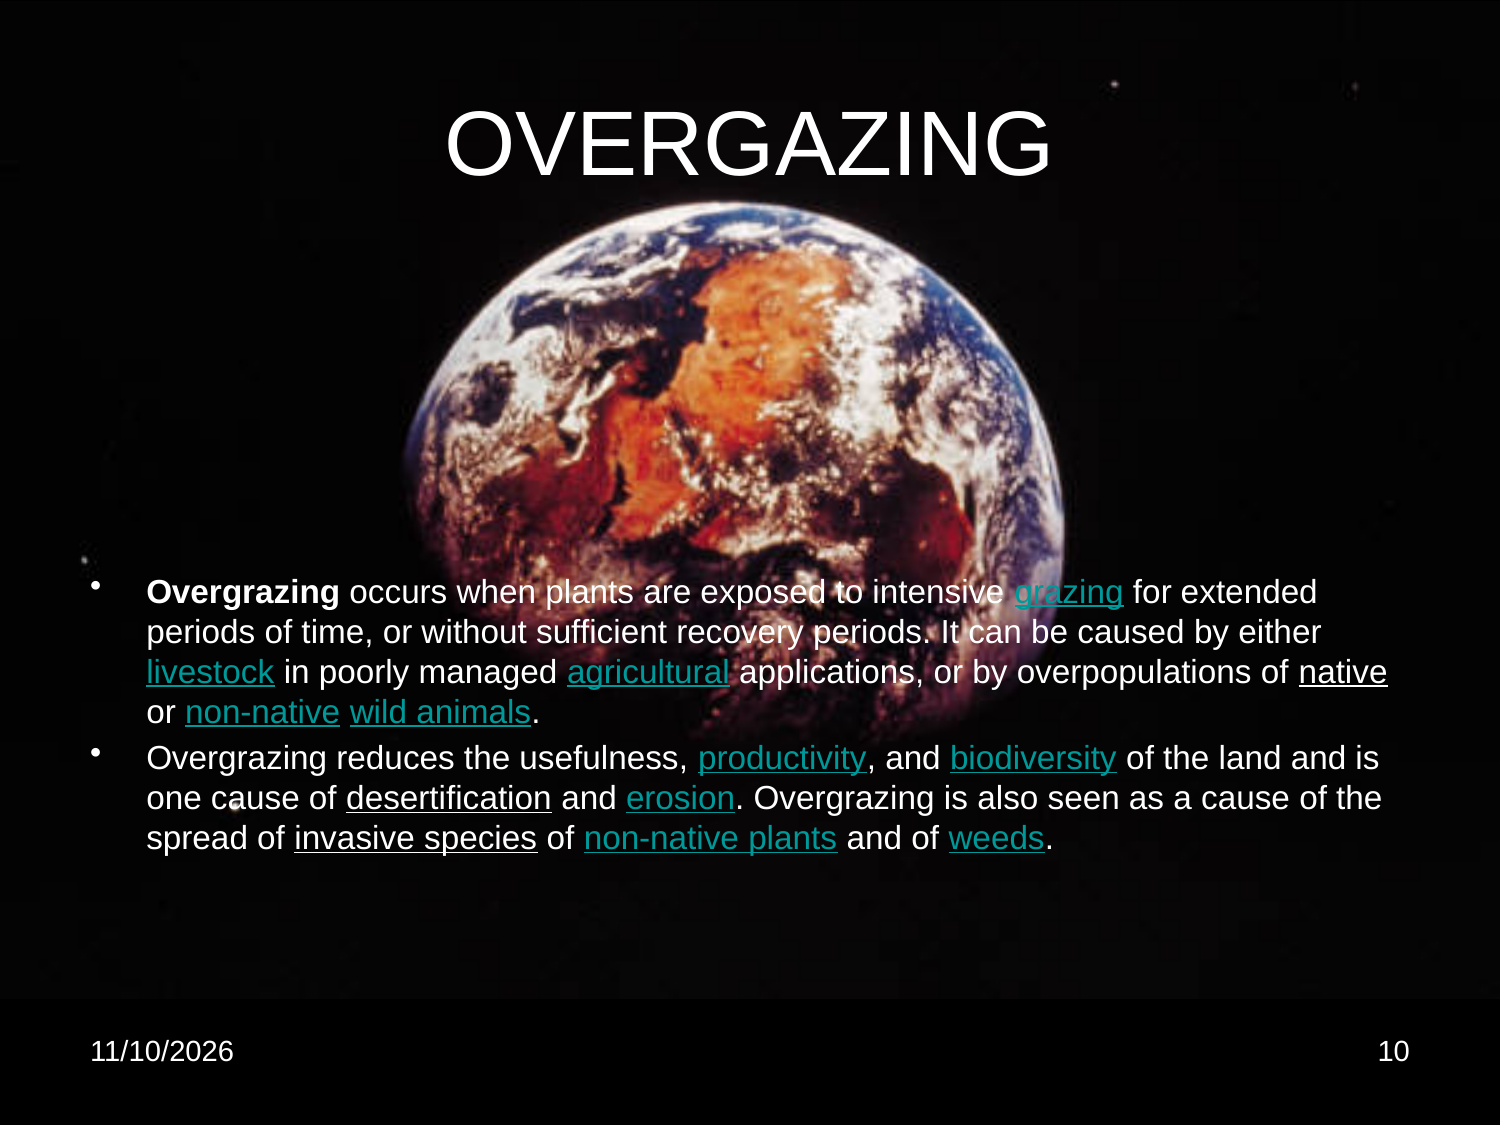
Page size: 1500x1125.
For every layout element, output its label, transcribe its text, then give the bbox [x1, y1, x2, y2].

list Overgrazing occurs when plants are exposed to intensive grazing for extended periods of time, or without sufficient recovery periods. It can be caused by either livestock in poorly managed agricultural applications, or by overpopulations of native or non-native wild animals. Overgrazing reduces the usefulness, productivity, and biodiversity of the land and is one cause of desertification and erosion. Overgrazing is also seen as a cause of the spread of invasive species of non-native plants and of weeds. [74, 562, 1426, 1006]
title OVERGAZING [74, 44, 1426, 233]
picture [0, 1, 1500, 999]
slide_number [74, 1024, 426, 1103]
slide_number 10 [1074, 1024, 1426, 1103]
